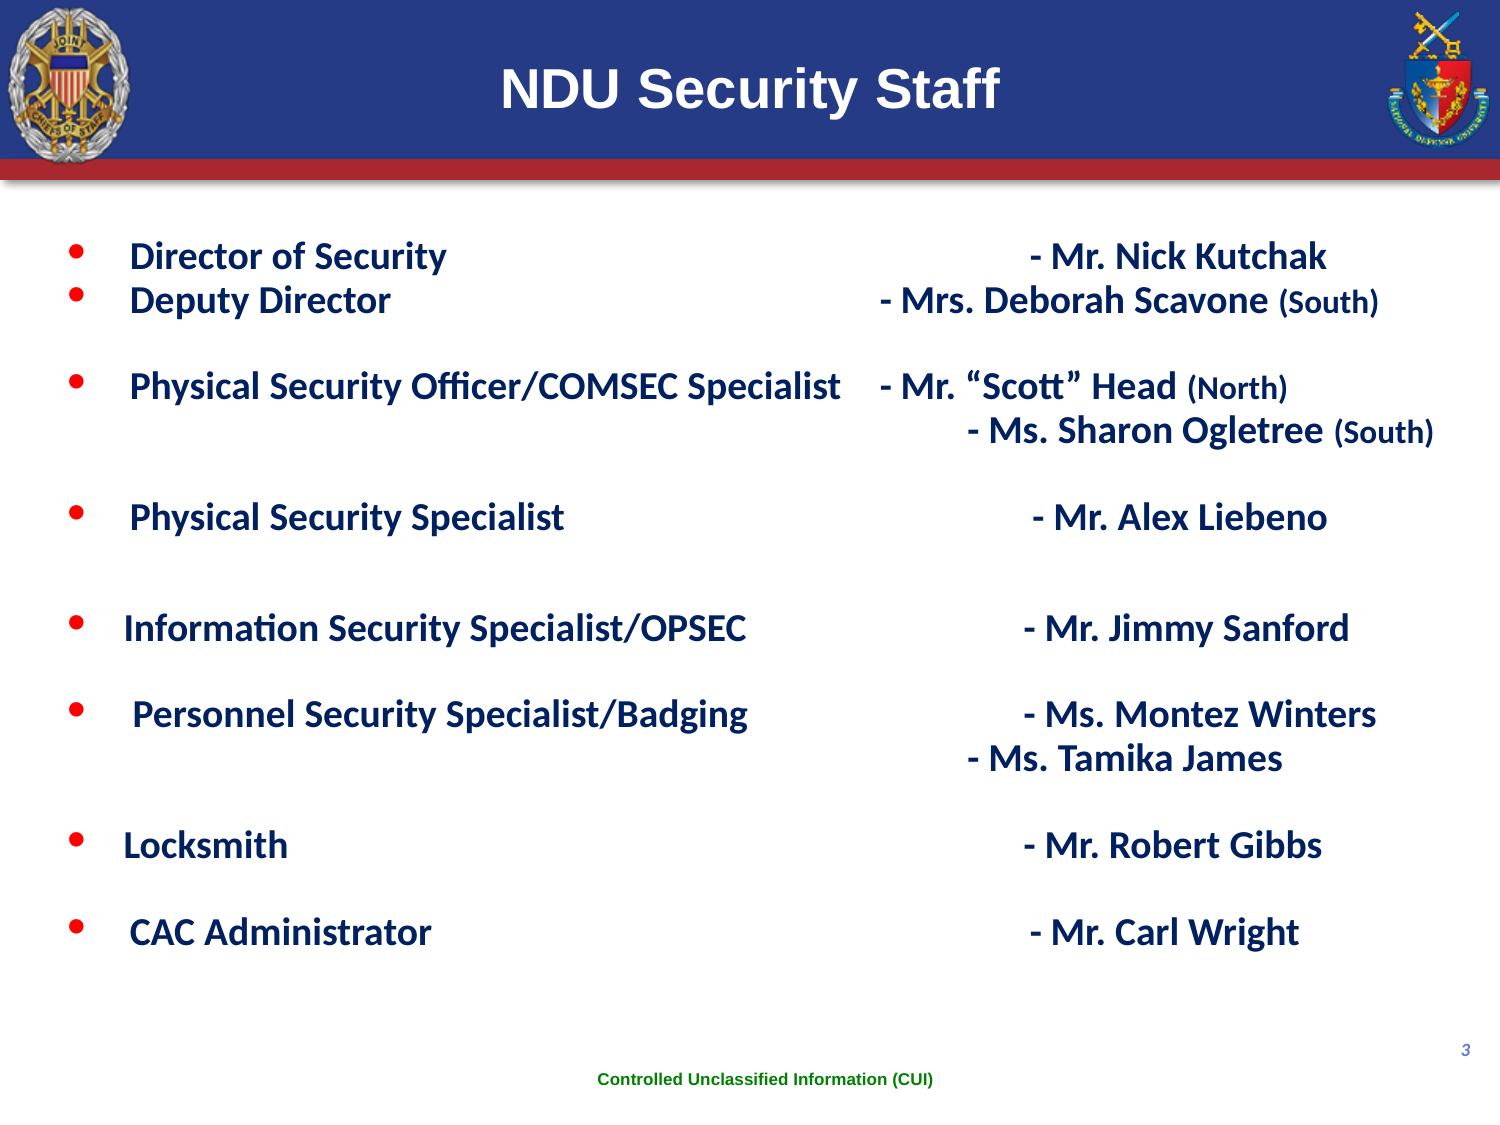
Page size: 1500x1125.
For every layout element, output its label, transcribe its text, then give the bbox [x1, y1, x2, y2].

picture [1371, 12, 1500, 148]
text_box Director of Security - Mr. Nick Kutchak Deputy Director - Mrs. Deborah Scavone (South) Physical Security Officer/COMSEC Specialist - Mr. “Scott” Head (North) - Ms. Sharon Ogletree (South) Physical Security Specialist - Mr. Alex Liebeno Information Security Specialist/OPSEC - Mr. Jimmy Sanford Personnel Security Specialist/Badging - Ms. Montez Winters - Ms. Tamika James Locksmith - Mr. Robert Gibbs CAC Administrator - Mr. Carl Wright [52, 183, 1488, 993]
text_box NDU Security Staff [148, 17, 1352, 128]
slide_number 2 [1397, 1018, 1486, 1079]
picture [6, 5, 132, 166]
